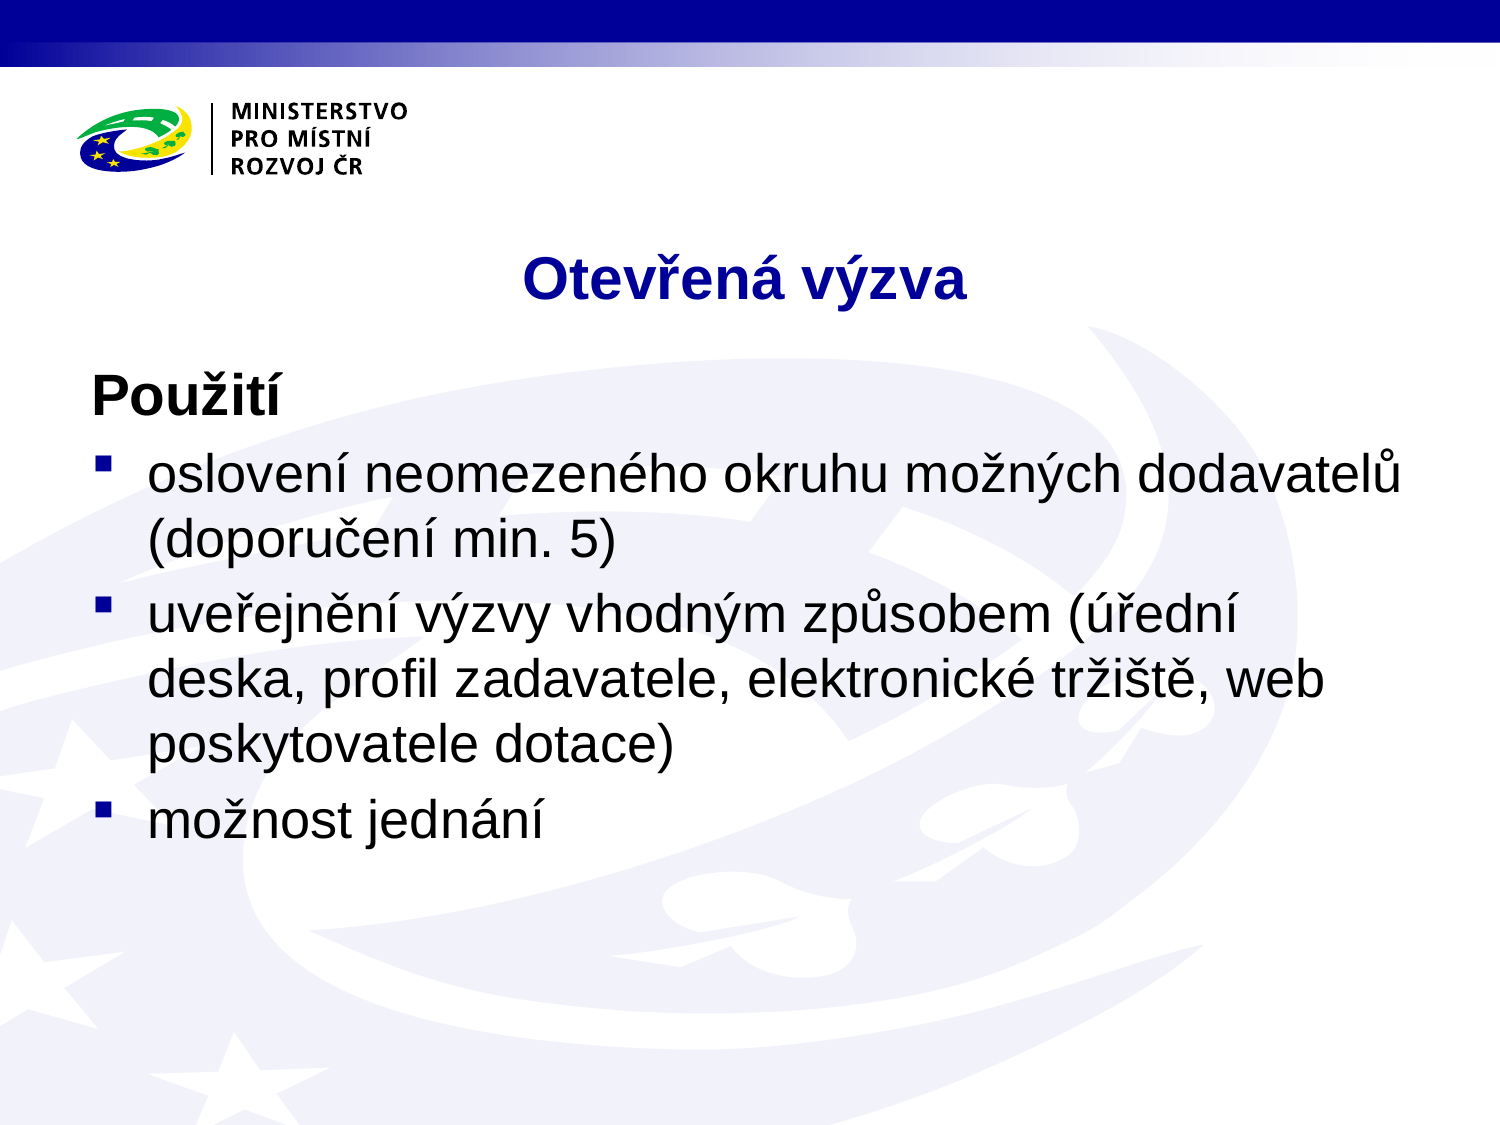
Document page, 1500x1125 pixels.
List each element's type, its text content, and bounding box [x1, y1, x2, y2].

list Použití oslovení neomezeného okruhu možných dodavatelů (doporučení min. 5) uveřejnění výzvy vhodným způsobem (úřední deska, profil zadavatele, elektronické tržiště, web poskytovatele dotace) možnost jednání [76, 349, 1427, 1001]
title Otevřená výzva [64, 231, 1425, 315]
